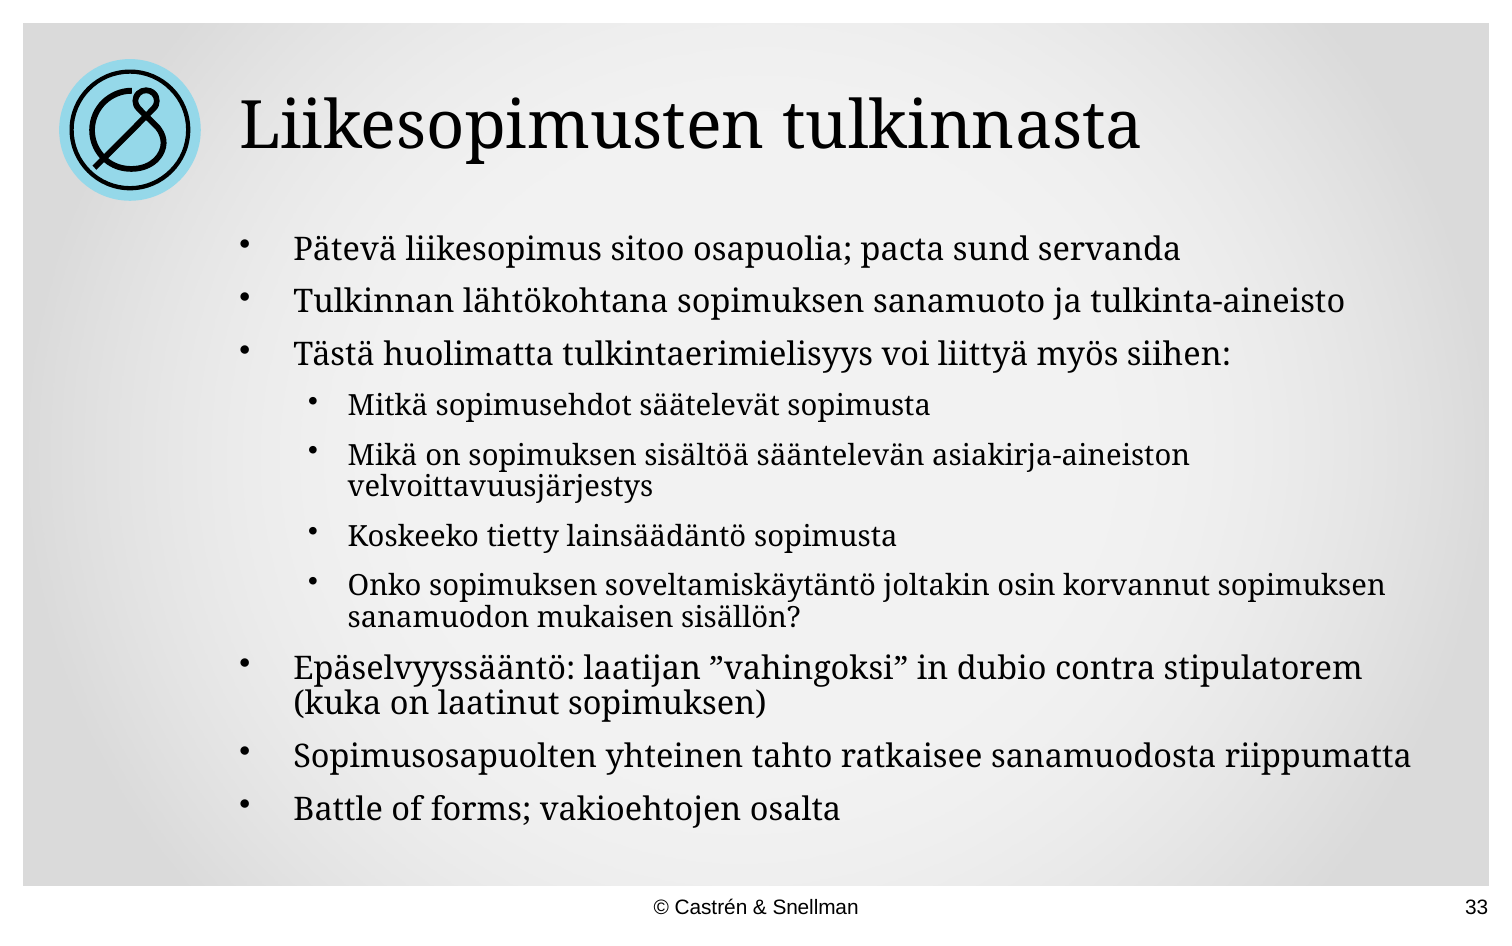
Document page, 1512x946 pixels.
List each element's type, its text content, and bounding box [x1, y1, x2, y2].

title Liikesopimusten tulkinnasta [224, 58, 1442, 201]
list Pätevä liikesopimus sitoo osapuolia; pacta sund servanda Tulkinnan lähtökohtana sopimuksen sanamuoto ja tulkinta-aineisto Tästä huolimatta tulkintaerimielisyys voi liittyä myös siihen: Mitkä sopimusehdot säätelevät sopimusta Mikä on sopimuksen sisältöä sääntelevän asiakirja-aineiston velvoittavuusjärjestys Koskeeko tietty lainsäädäntö sopimusta Onko sopimuksen soveltamiskäytäntö joltakin osin korvannut sopimuksen sanamuodon mukaisen sisällön? Epäselvyyssääntö: laatijan ”vahingoksi” in dubio contra stipulatorem (kuka on laatinut sopimuksen) Sopimusosapuolten yhteinen tahto ratkaisee sanamuodosta riippumatta Battle of forms; vakioehtojen osalta [224, 224, 1442, 851]
slide_number 33 [1121, 885, 1489, 927]
footer © Castrén & Snellman [516, 885, 996, 927]
picture [23, 23, 1489, 886]
